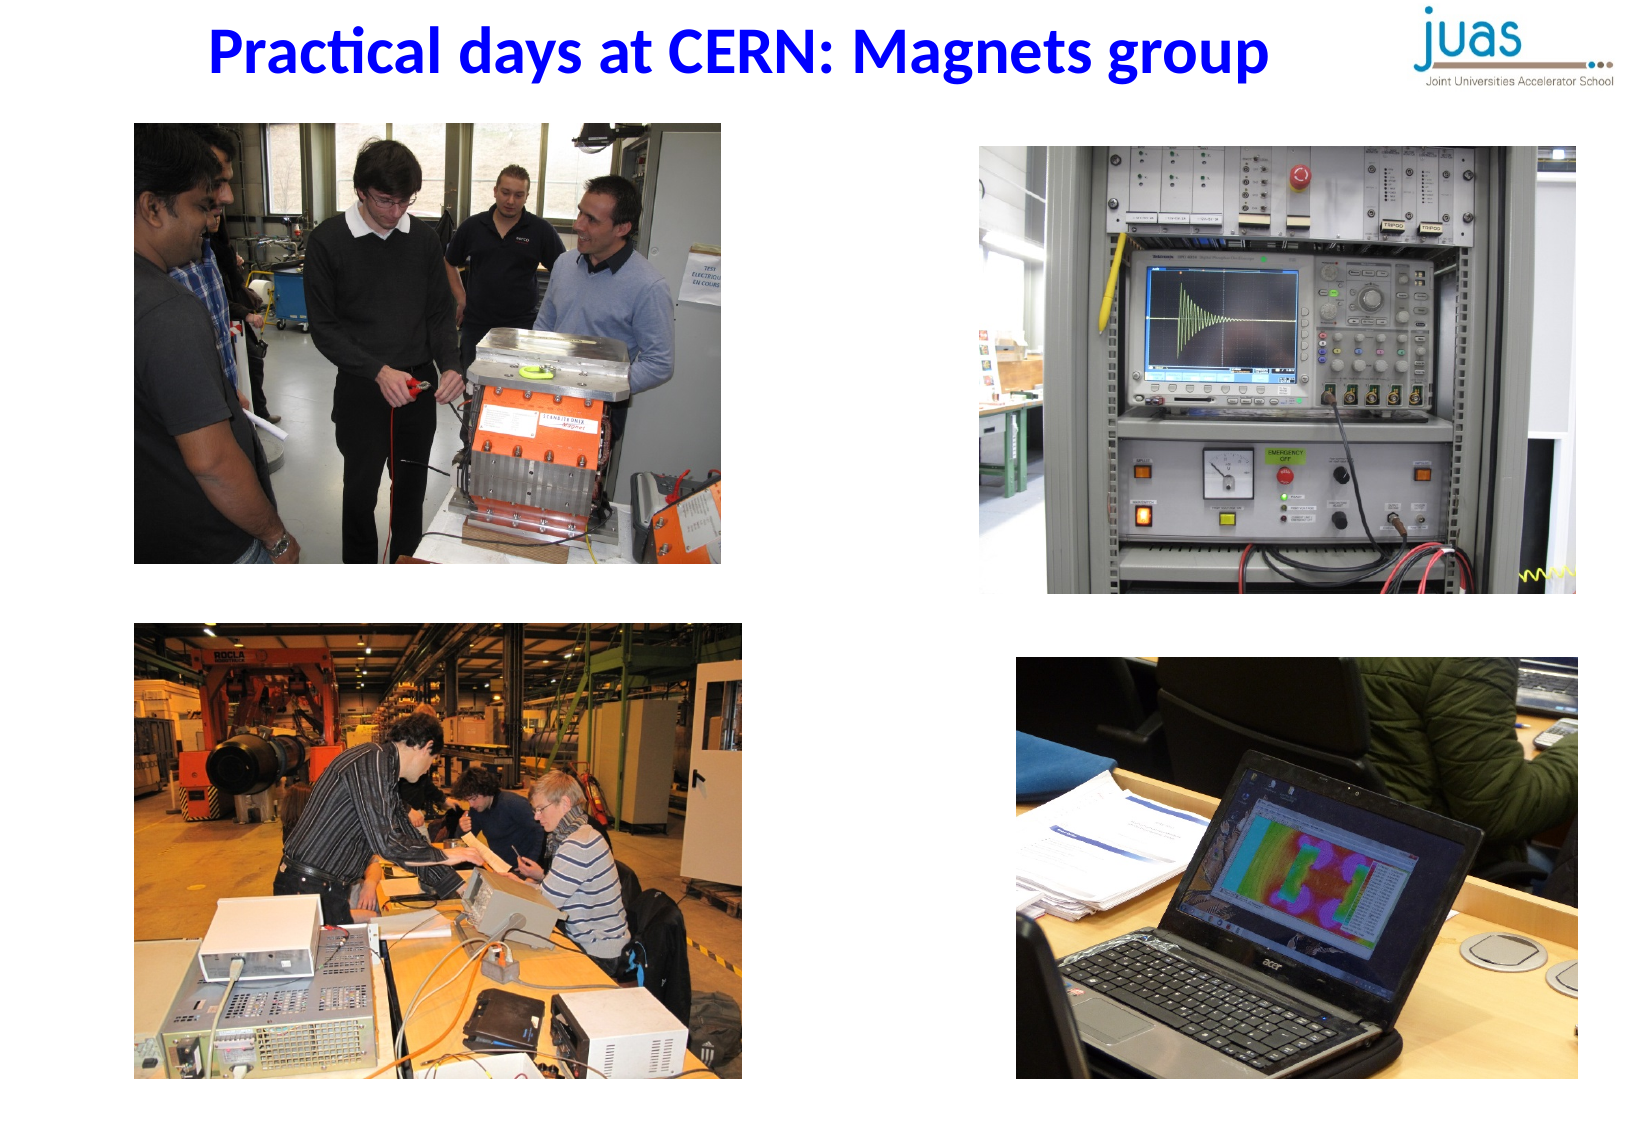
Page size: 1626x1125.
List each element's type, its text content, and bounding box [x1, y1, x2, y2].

picture [979, 146, 1576, 594]
picture [134, 623, 742, 1079]
text_box Practical days at CERN: Magnets group [163, 0, 1317, 95]
picture [1404, 0, 1625, 99]
picture [1016, 657, 1578, 1079]
picture [134, 123, 722, 564]
